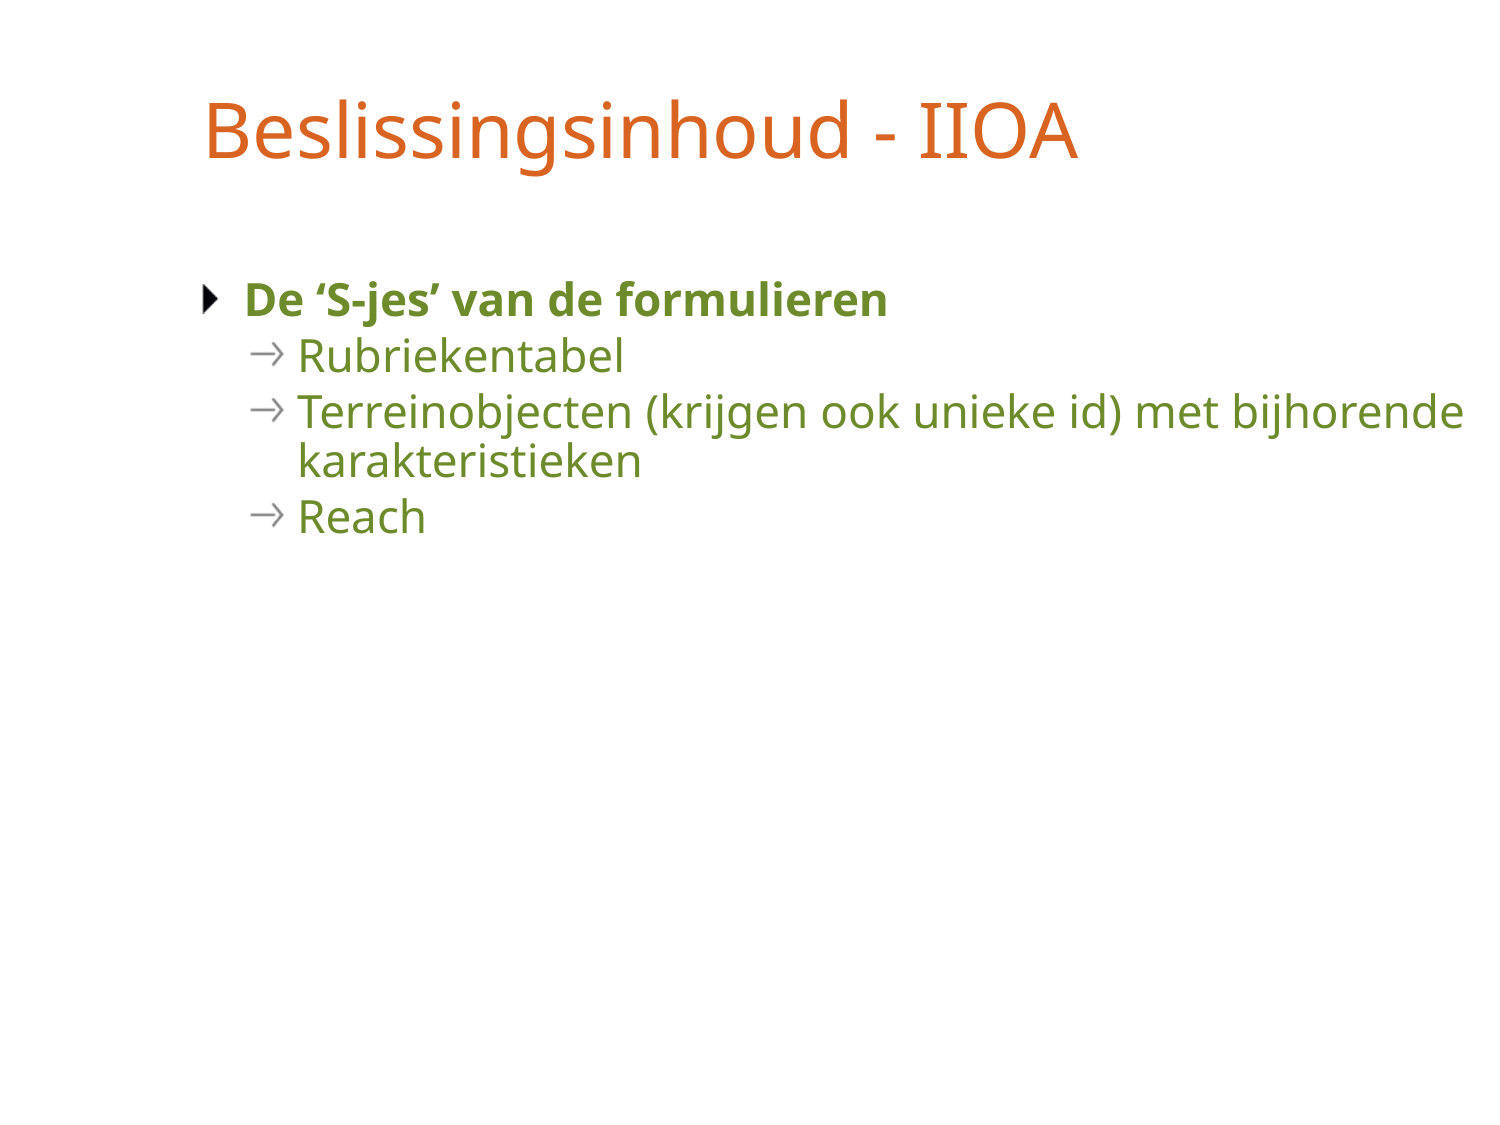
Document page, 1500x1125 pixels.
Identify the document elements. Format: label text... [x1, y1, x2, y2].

list De ‘S-jes’ van de formulieren Rubriekentabel Terreinobjecten (krijgen ook unieke id) met bijhorende karakteristieken Reach [202, 277, 1500, 880]
picture [249, 503, 297, 528]
picture [249, 342, 297, 367]
picture [249, 398, 297, 423]
picture [202, 284, 244, 314]
title Beslissingsinhoud - IIOA [202, 94, 1500, 277]
